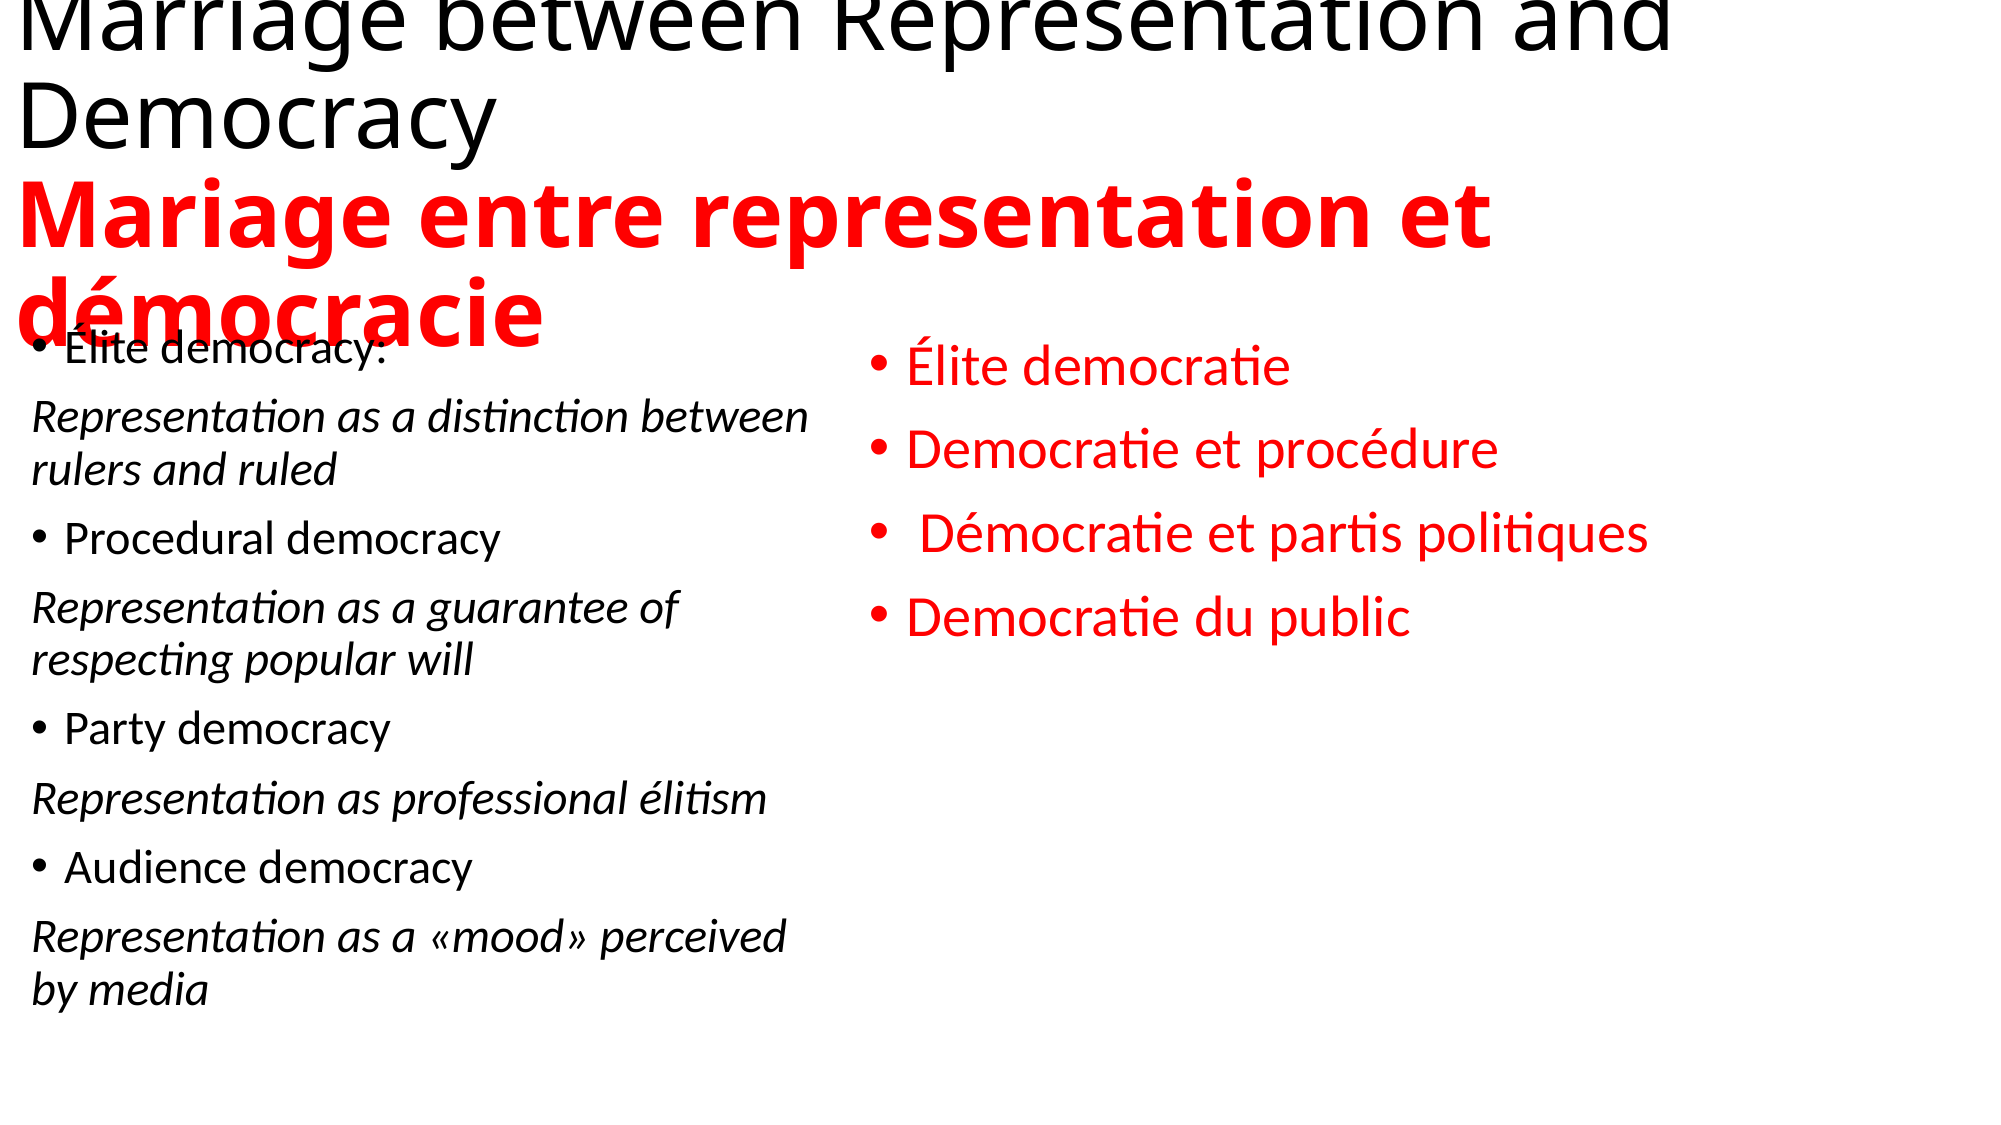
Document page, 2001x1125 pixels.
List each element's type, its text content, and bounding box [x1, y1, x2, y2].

list Élite democracy: Representation as a distinction between rulers and ruled Procedural democracy Representation as a guarantee of respecting popular will Party democracy Representation as professional élitism Audience democracy Representation as a «mood» perceived by media [16, 314, 854, 1029]
title Marriage between Representation and Democracy Mariage entre representation et démocracie [0, 59, 2000, 278]
text_box Élite democratie Democratie et procédure Démocratie et partis politiques Democratie du public [854, 327, 1692, 1042]
